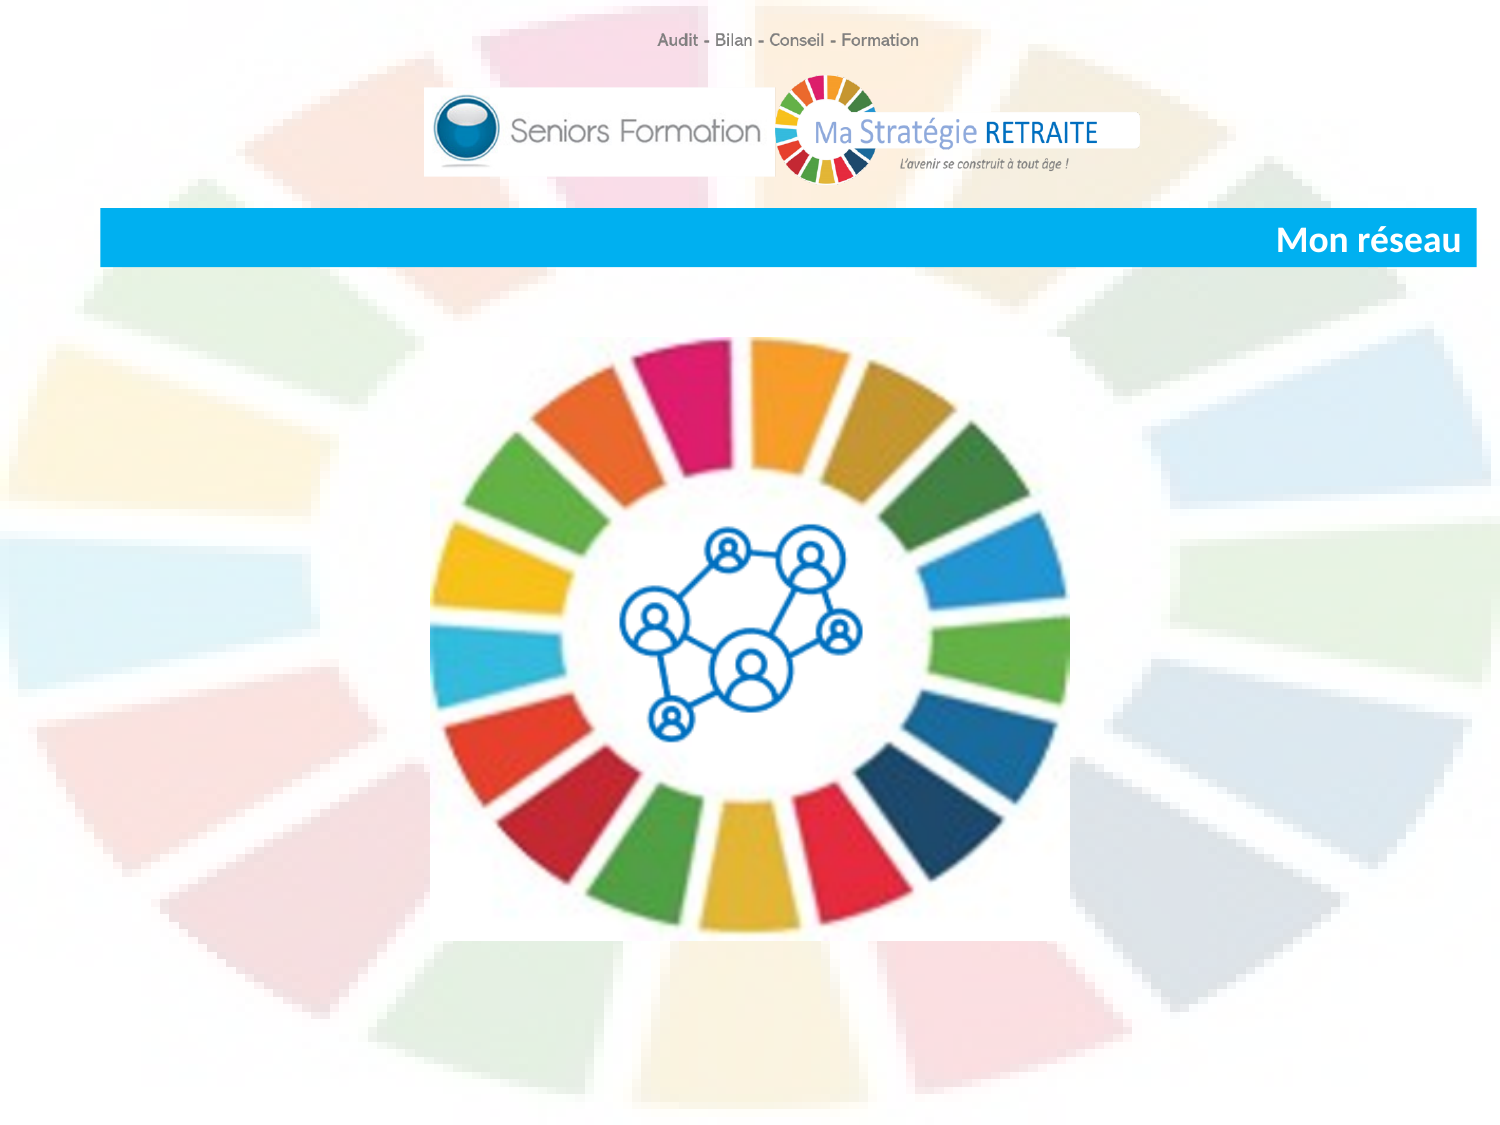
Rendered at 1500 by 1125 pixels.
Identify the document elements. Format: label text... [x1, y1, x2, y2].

text_box [112, 221, 1495, 1119]
text_box Mon réseau [98, 206, 1479, 269]
picture [430, 337, 1070, 942]
text_box [100, 208, 1424, 1071]
picture [424, 23, 1140, 185]
